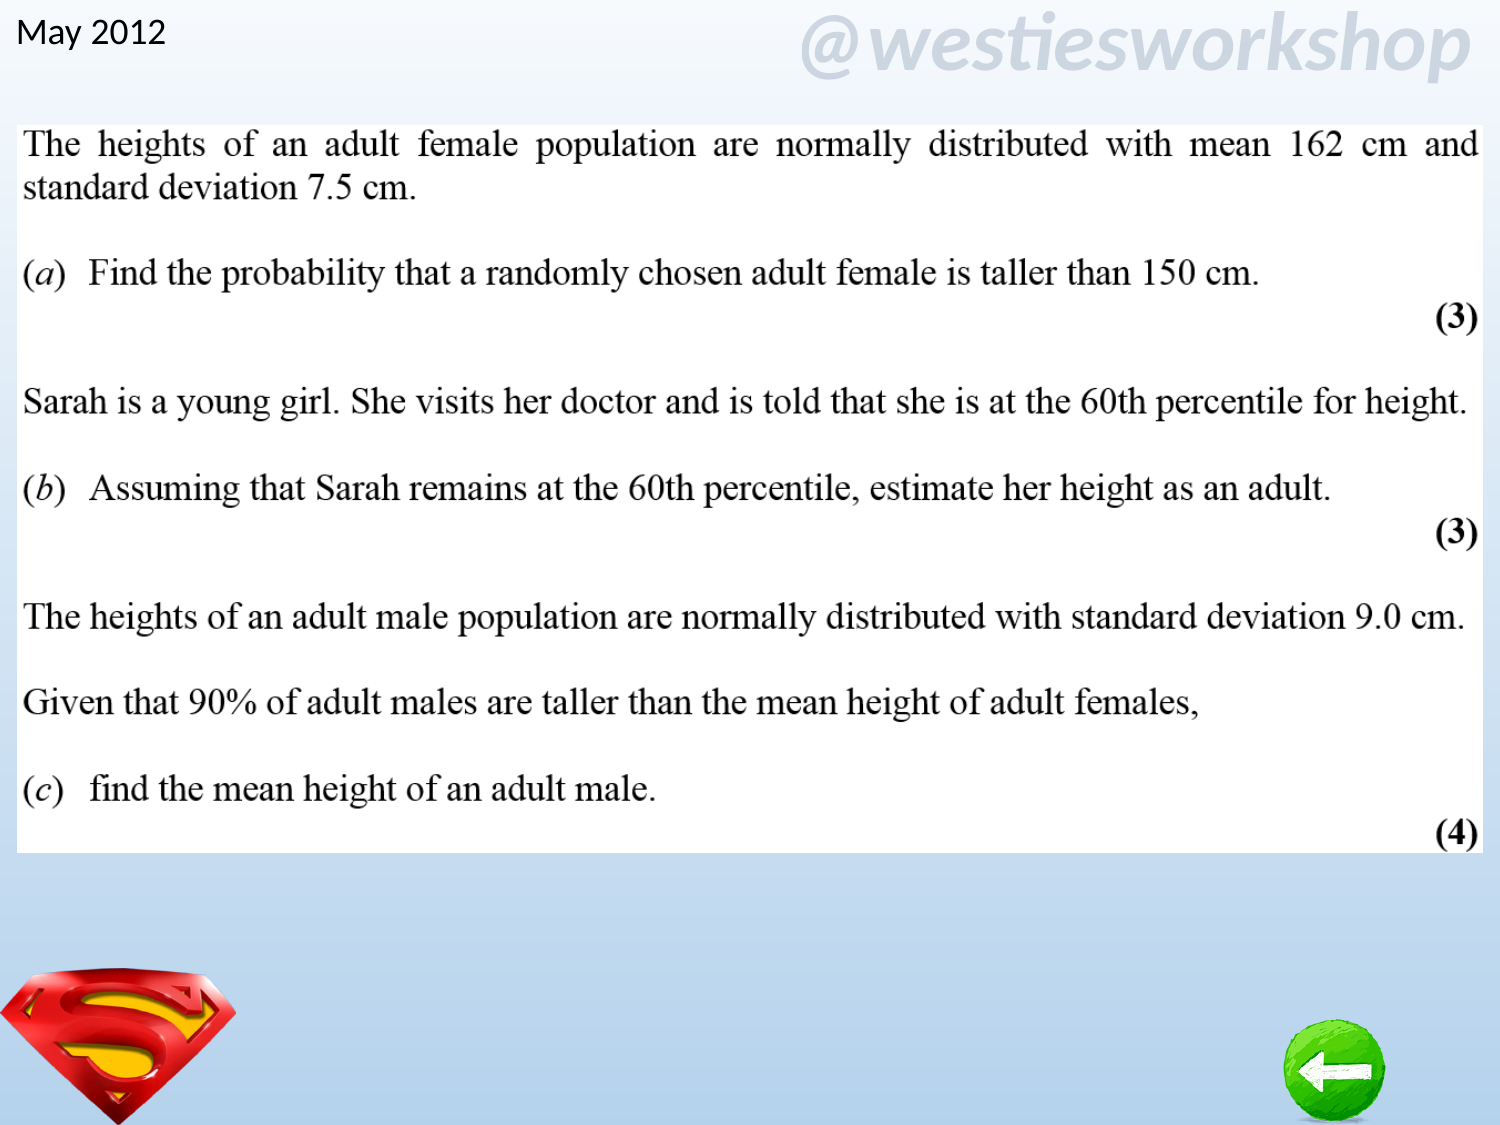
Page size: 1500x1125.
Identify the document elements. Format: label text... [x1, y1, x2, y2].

picture [0, 968, 236, 1125]
picture [1281, 1019, 1387, 1125]
text_box May 2012 [1, 0, 182, 60]
picture [17, 125, 1483, 853]
